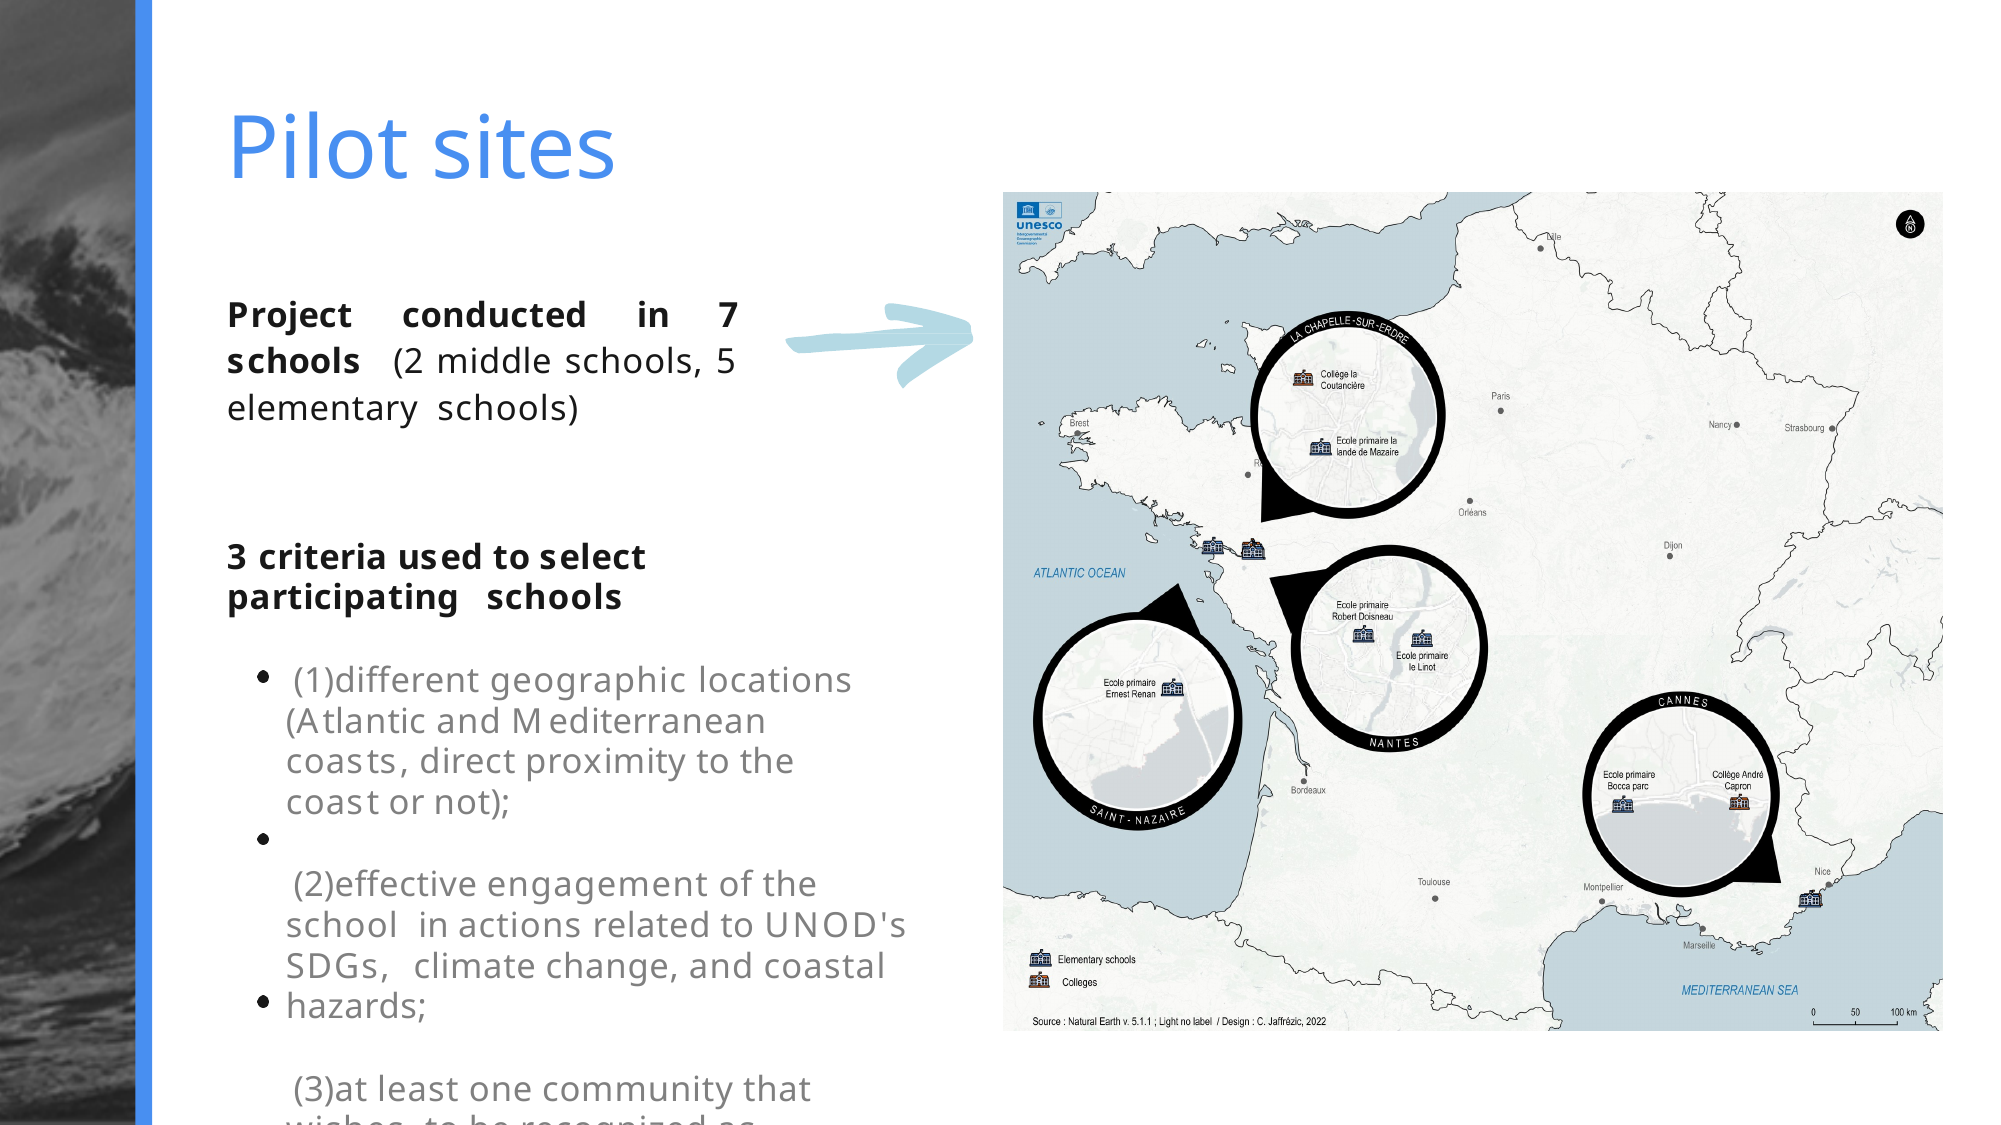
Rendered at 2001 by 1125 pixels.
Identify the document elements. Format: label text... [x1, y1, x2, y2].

text_box [914, 306, 974, 379]
picture [256, 833, 269, 845]
text_box Project conducted in 7 schools (2 middle schools, 5 elementary schools) 3 criteria used to select participating schools different geographic locations (Atlantic and Mediterranean coasts, direct proximity to the coast or not); effective engagement of the school in actions related to UNOD's SDGs, climate change, and coastal hazards; at least one community that wishes to be recognized as Tsunami Ready. [225, 286, 914, 1125]
picture [256, 995, 269, 1008]
title Pilot sites [225, 48, 655, 238]
picture [256, 670, 269, 683]
picture [1003, 192, 1943, 1031]
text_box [0, 0, 153, 1125]
